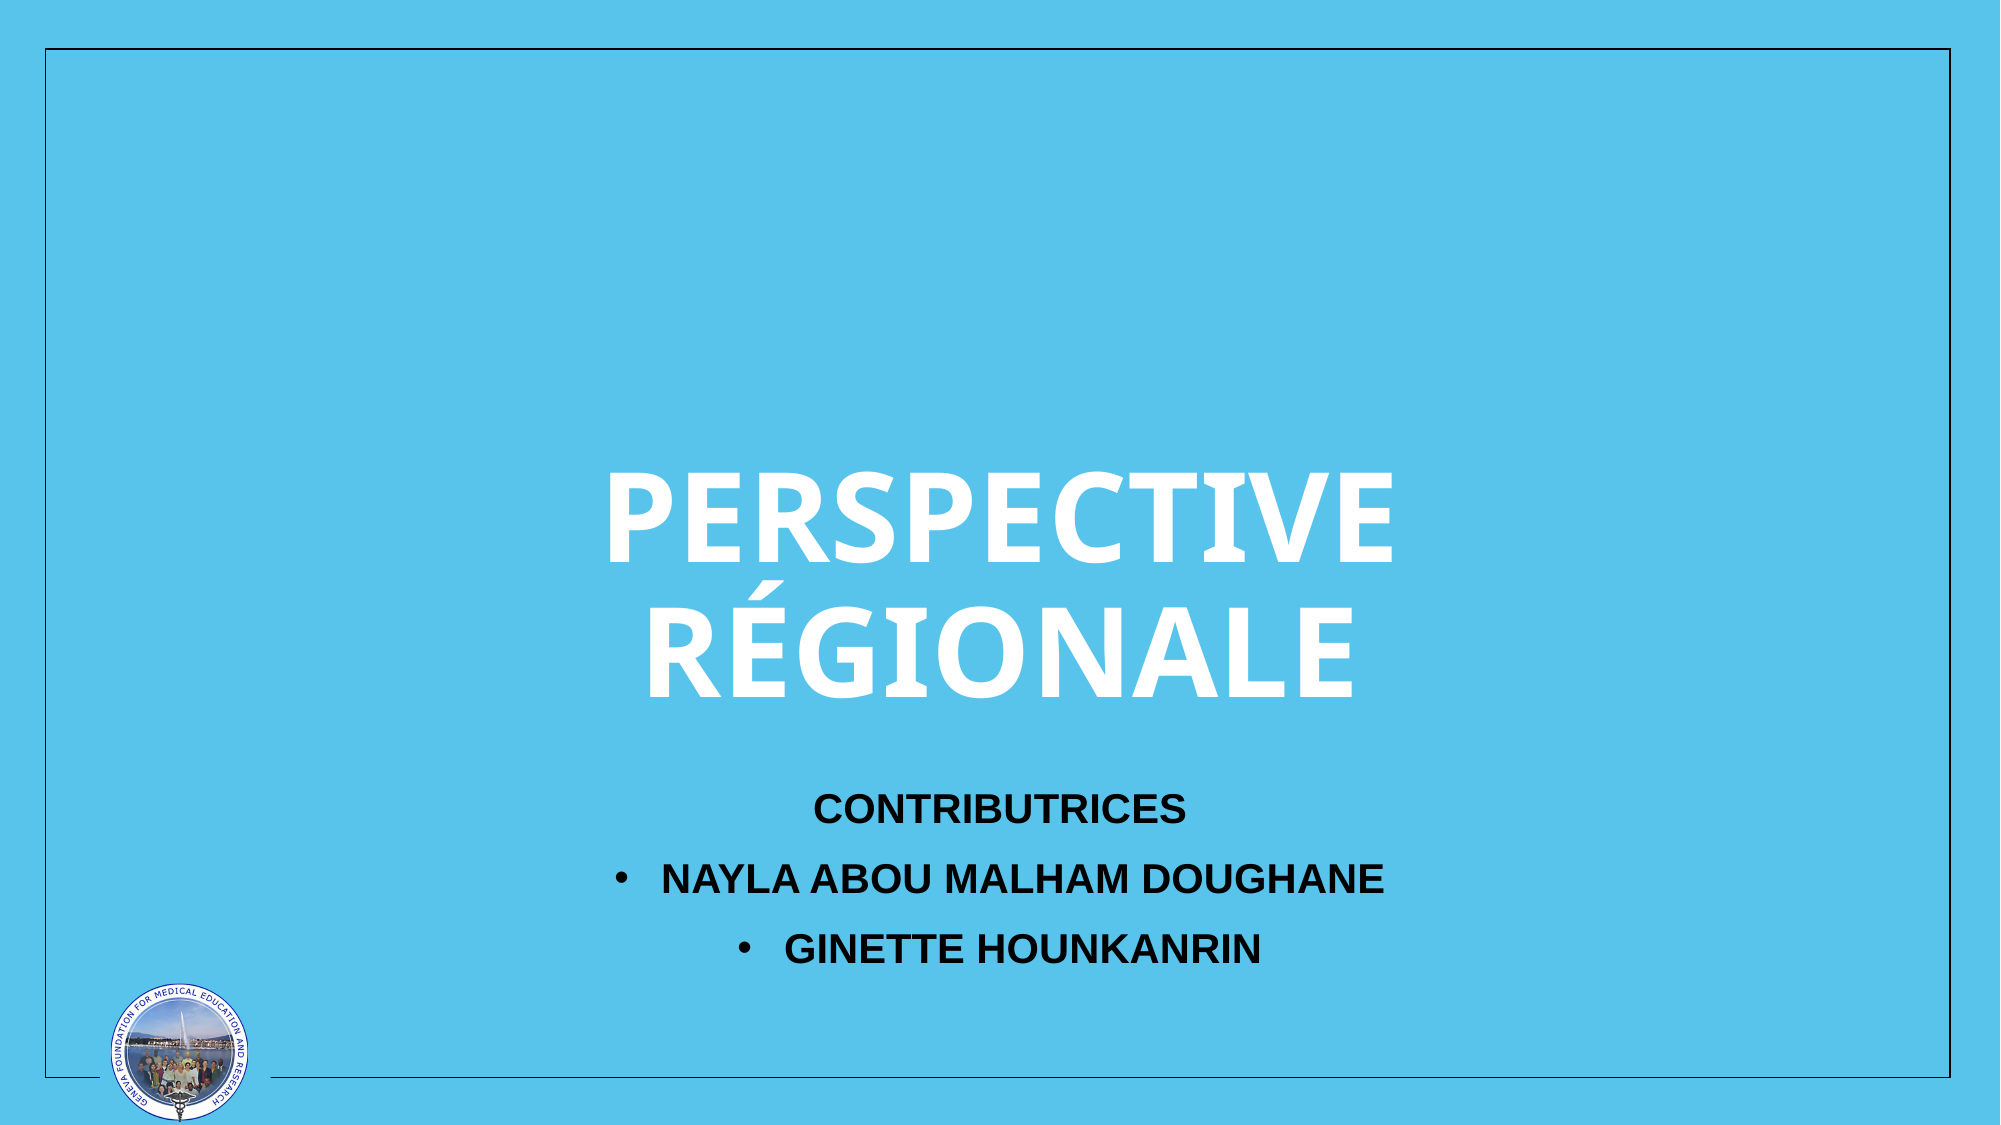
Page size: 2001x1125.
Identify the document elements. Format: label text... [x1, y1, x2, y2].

text_box CONTRIBUTRICES NAYLA ABOU MALHAM DOUGHANE GINETTE HOUNKANRIN [500, 771, 1500, 980]
picture [109, 982, 250, 1125]
title PERSPECTIVE RÉGIONALE [249, 340, 1750, 732]
